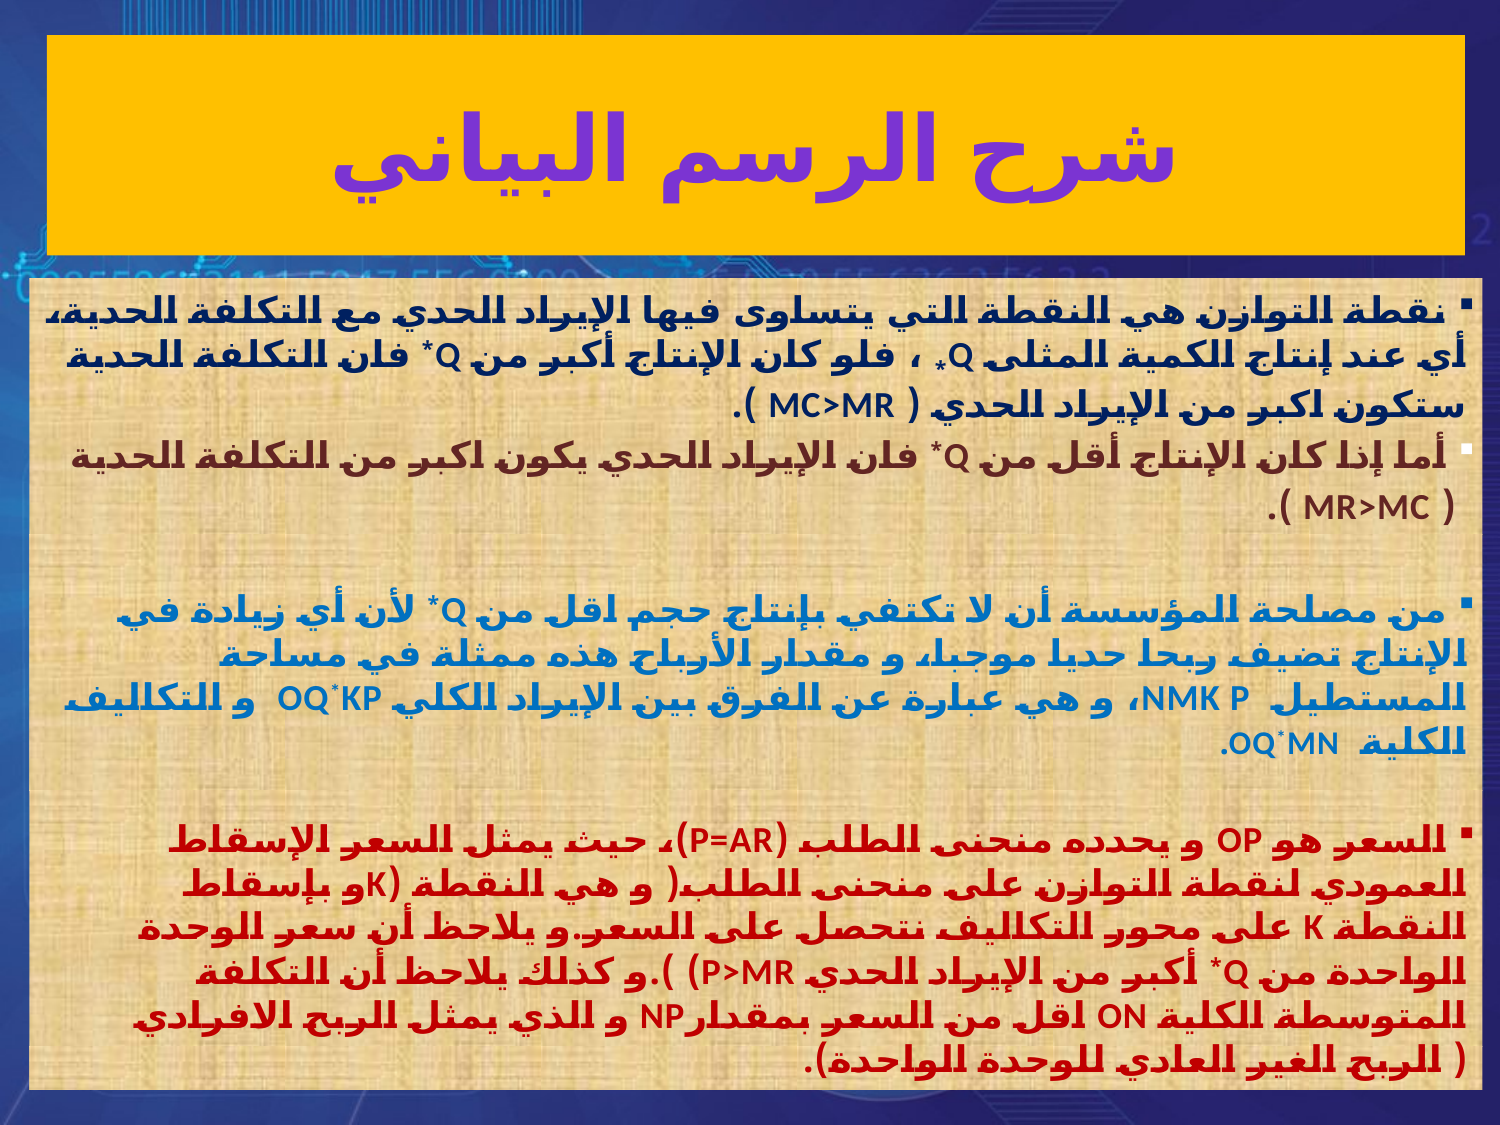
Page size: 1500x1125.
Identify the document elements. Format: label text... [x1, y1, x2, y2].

title شرح الرسم البياني [46, 35, 1465, 256]
picture [0, 0, 1500, 1125]
subtitle نقطة التوازن هي النقطة التي يتساوى فيها الإيراد الحدي مع التكلفة الحدية، أي عند إنتاج الكمية المثلى Q* ، فلو كان الإنتاج أكبر من Q* فان التكلفة الحدية ستكون اكبر من الإيراد الحدي ( MC>MR ). أما إذا كان الإنتاج أقل من Q* فان الإيراد الحدي يكون اكبر من التكلفة الحدية ( MR>MC ). من مصلحة المؤسسة أن لا تكتفي بإنتاج حجم اقل من Q* لأن أي زيادة في الإنتاج تضيف ربحا حديا موجبا، و مقدار الأرباح هذه ممثلة في مساحة المستطيل NMK P، و هي عبارة عن الفرق بين الإيراد الكلي OQ*KP و التكاليف الكلية OQ*MN. السعر هو OP و يحدده منحنى الطلب (P=AR)، حيث يمثل السعر الإسقاط العمودي لنقطة التوازن على منحنى الطلب( و هي النقطة (Kو بإسقاط النقطة K على محور التكاليف نتحصل على السعر.و يلاحظ أن سعر الوحدة الواحدة من Q* أكبر من الإيراد الحدي P>MR) ).و كذلك يلاحظ أن التكلفة المتوسطة الكلية ON اقل من السعر بمقدارNP و الذي يمثل الربح الافرادي ( الربح الغير العادي للوحدة الواحدة). [29, 278, 1483, 1090]
